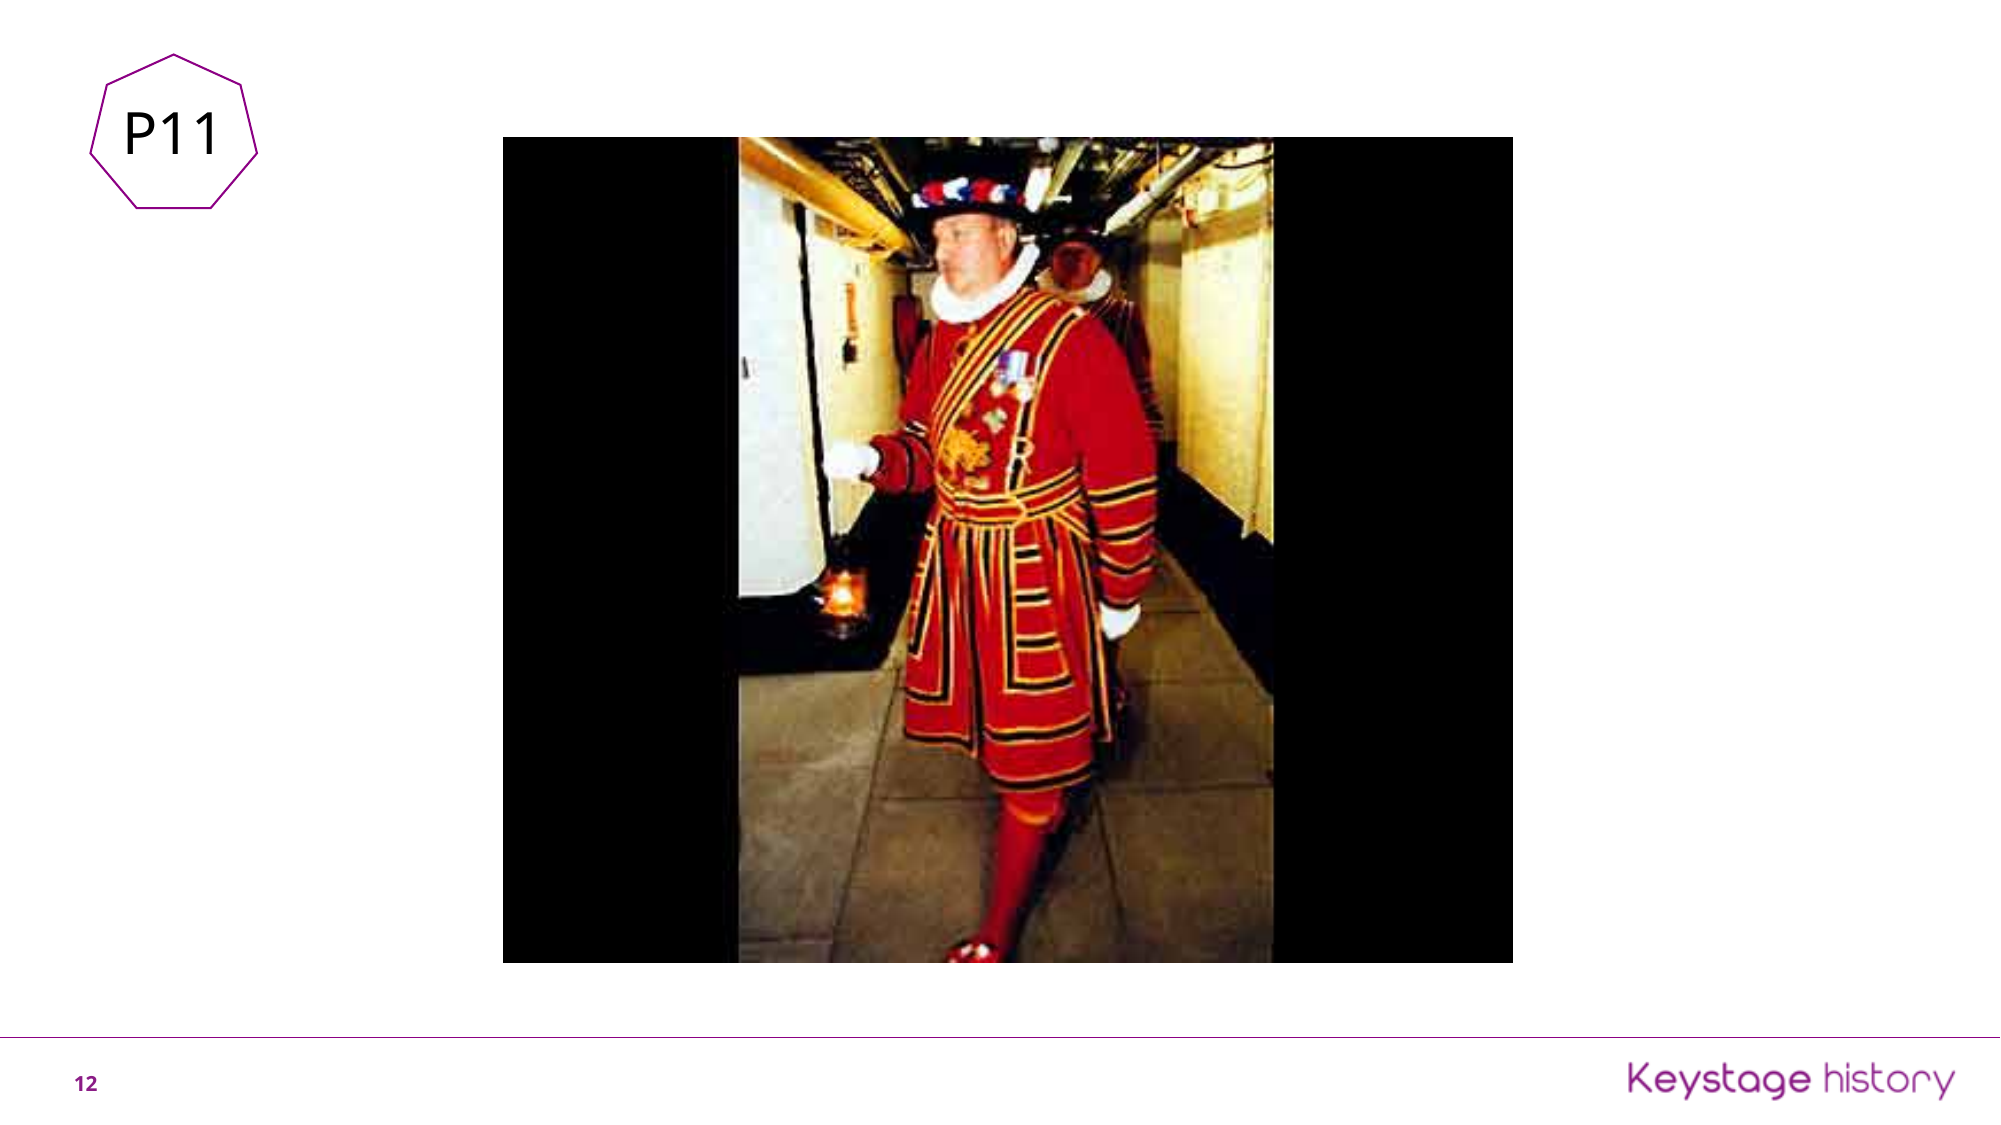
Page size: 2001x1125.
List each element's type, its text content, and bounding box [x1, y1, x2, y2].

text_box P11 [89, 53, 259, 210]
picture [1624, 1056, 1963, 1104]
picture [503, 137, 1513, 963]
